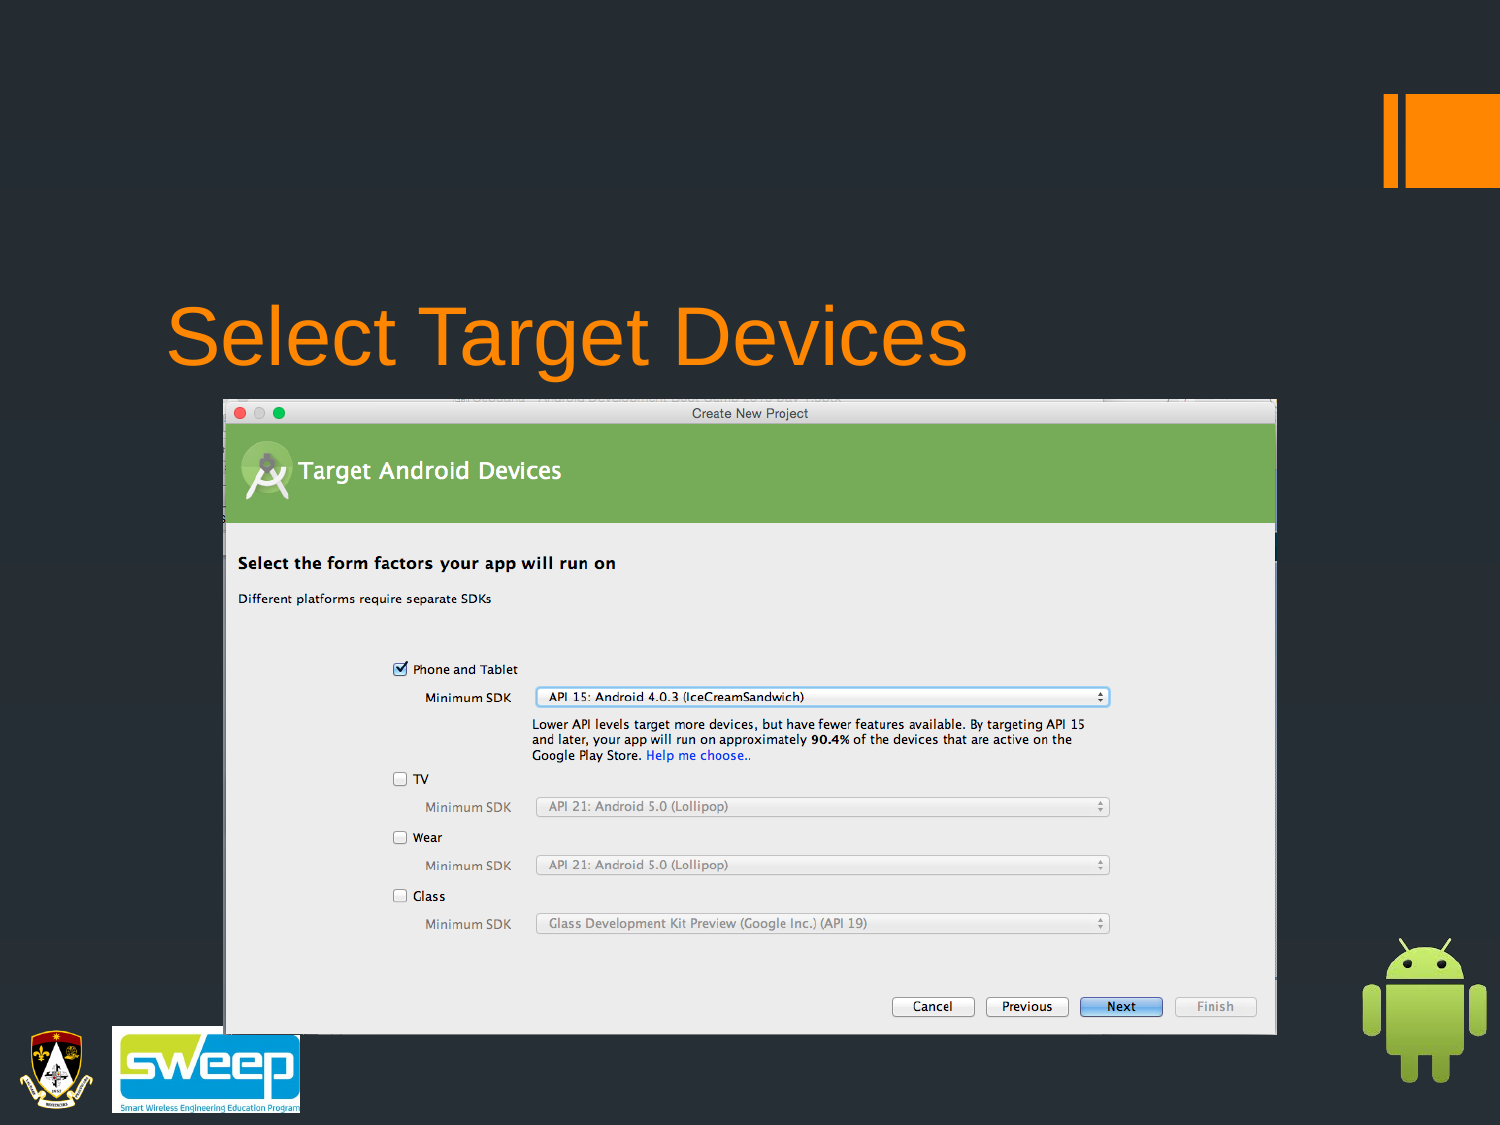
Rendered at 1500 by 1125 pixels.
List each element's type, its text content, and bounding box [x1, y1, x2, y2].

picture [112, 1026, 300, 1113]
picture [1361, 937, 1487, 1083]
picture [15, 1024, 98, 1113]
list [222, 399, 1277, 1036]
title Select Target Devices [150, 200, 1350, 390]
picture [200, 1053, 262, 1080]
